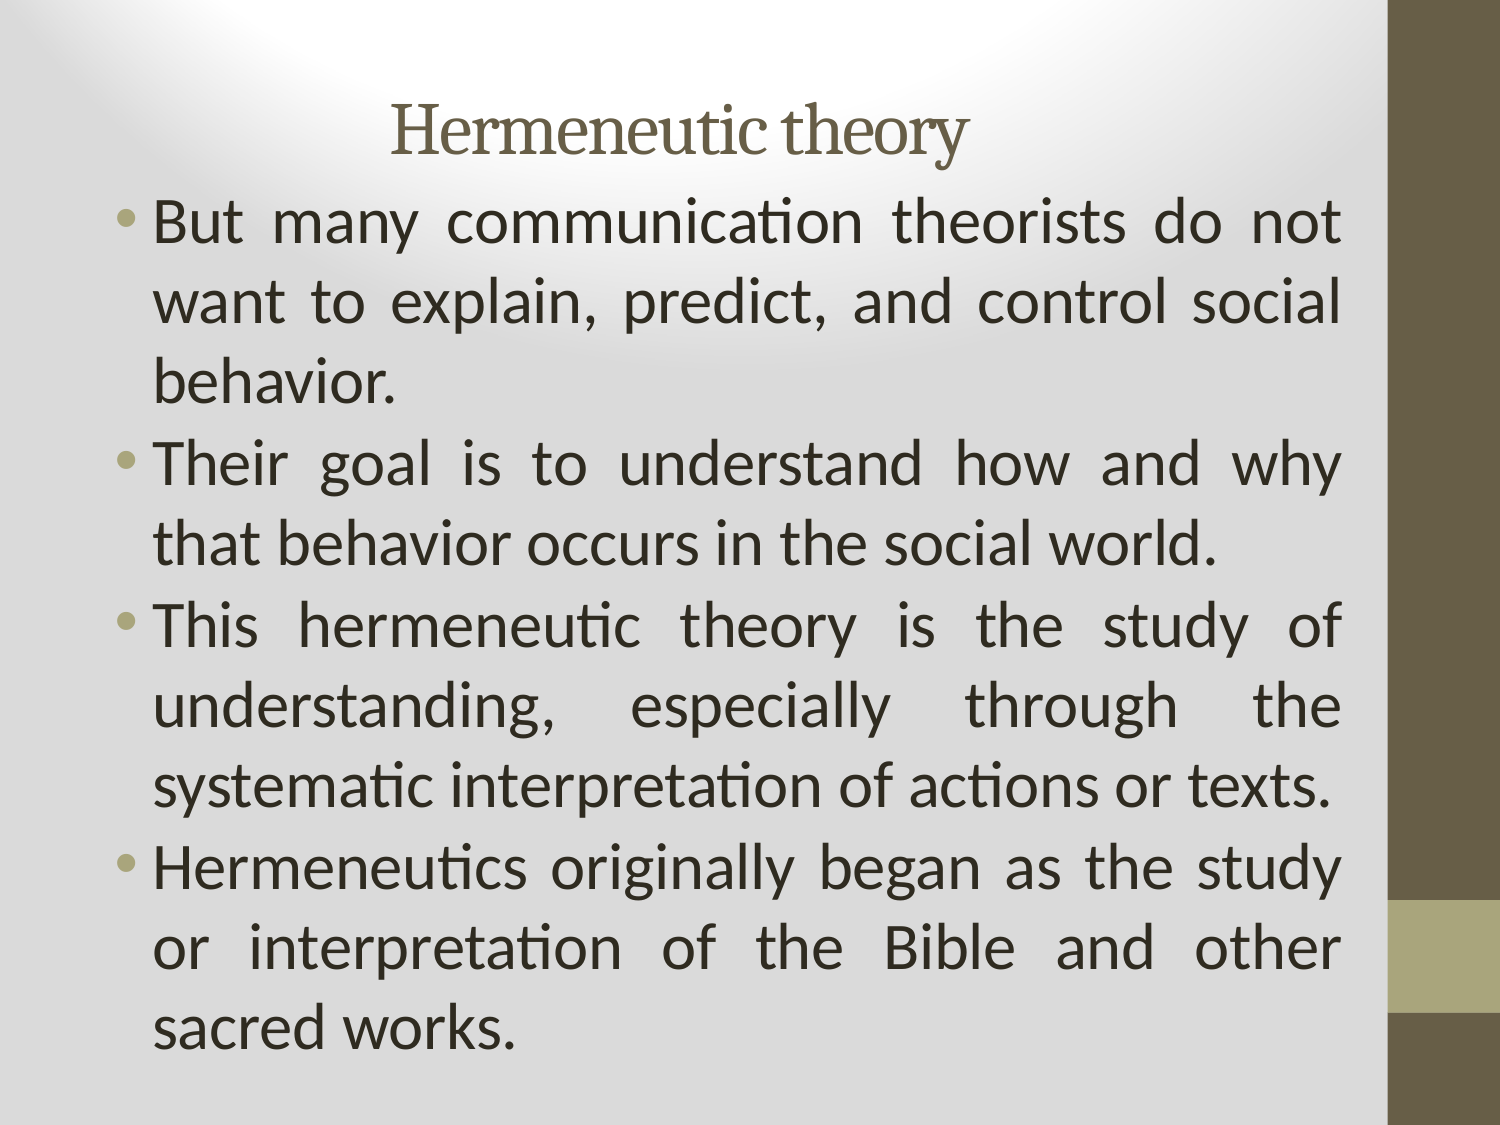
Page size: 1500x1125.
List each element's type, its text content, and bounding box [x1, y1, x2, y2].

title Hermeneutic theory [87, 77, 1268, 268]
picture [0, 0, 1387, 1125]
text_box But many communication theorists do not want to explain, predict, and control social behavior. Their goal is to understand how and why that behavior occurs in the social world. This hermeneutic theory is the study of understanding, especially through the systematic interpretation of actions or texts. Hermeneutics originally began as the study or interpretation of the Bible and other sacred works. [112, 174, 1344, 1063]
